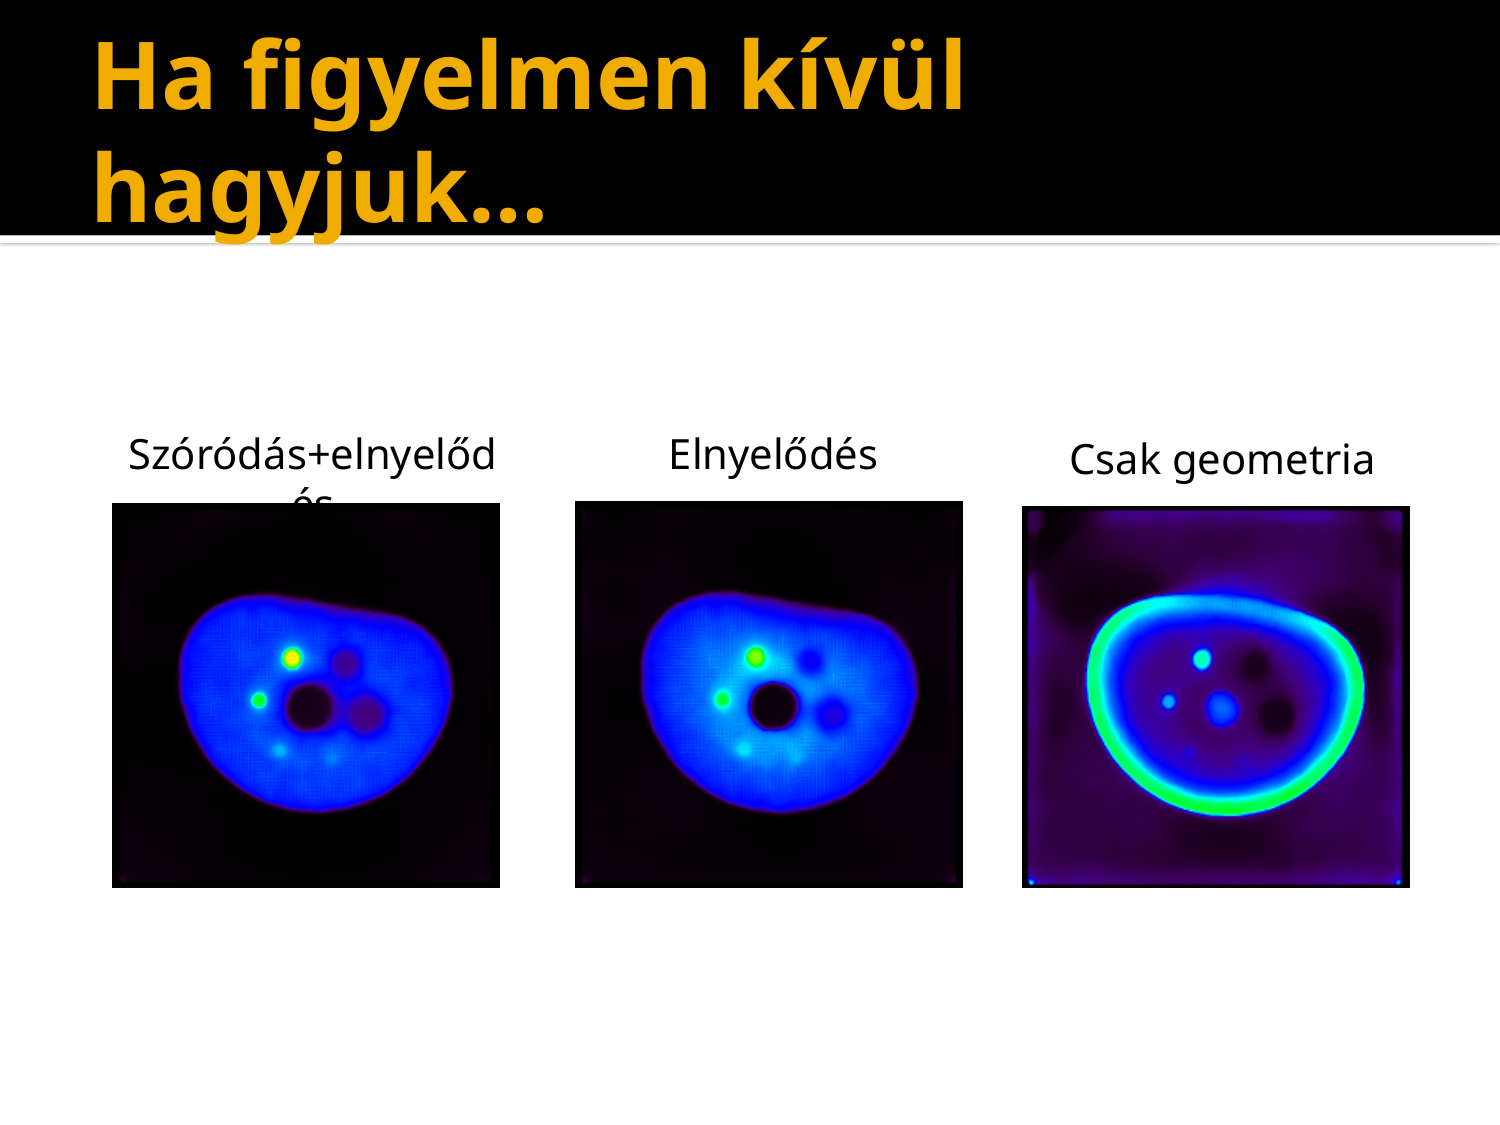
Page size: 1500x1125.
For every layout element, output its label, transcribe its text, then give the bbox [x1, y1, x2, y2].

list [575, 501, 963, 888]
text_box Szóródás+elnyelődés [112, 420, 514, 536]
title Ha figyelmen kívül hagyjuk… [75, 25, 1425, 231]
picture [1022, 506, 1410, 888]
picture [112, 503, 500, 888]
text_box Csak geometria [1021, 425, 1424, 491]
text_box Elnyelődés [572, 420, 975, 486]
